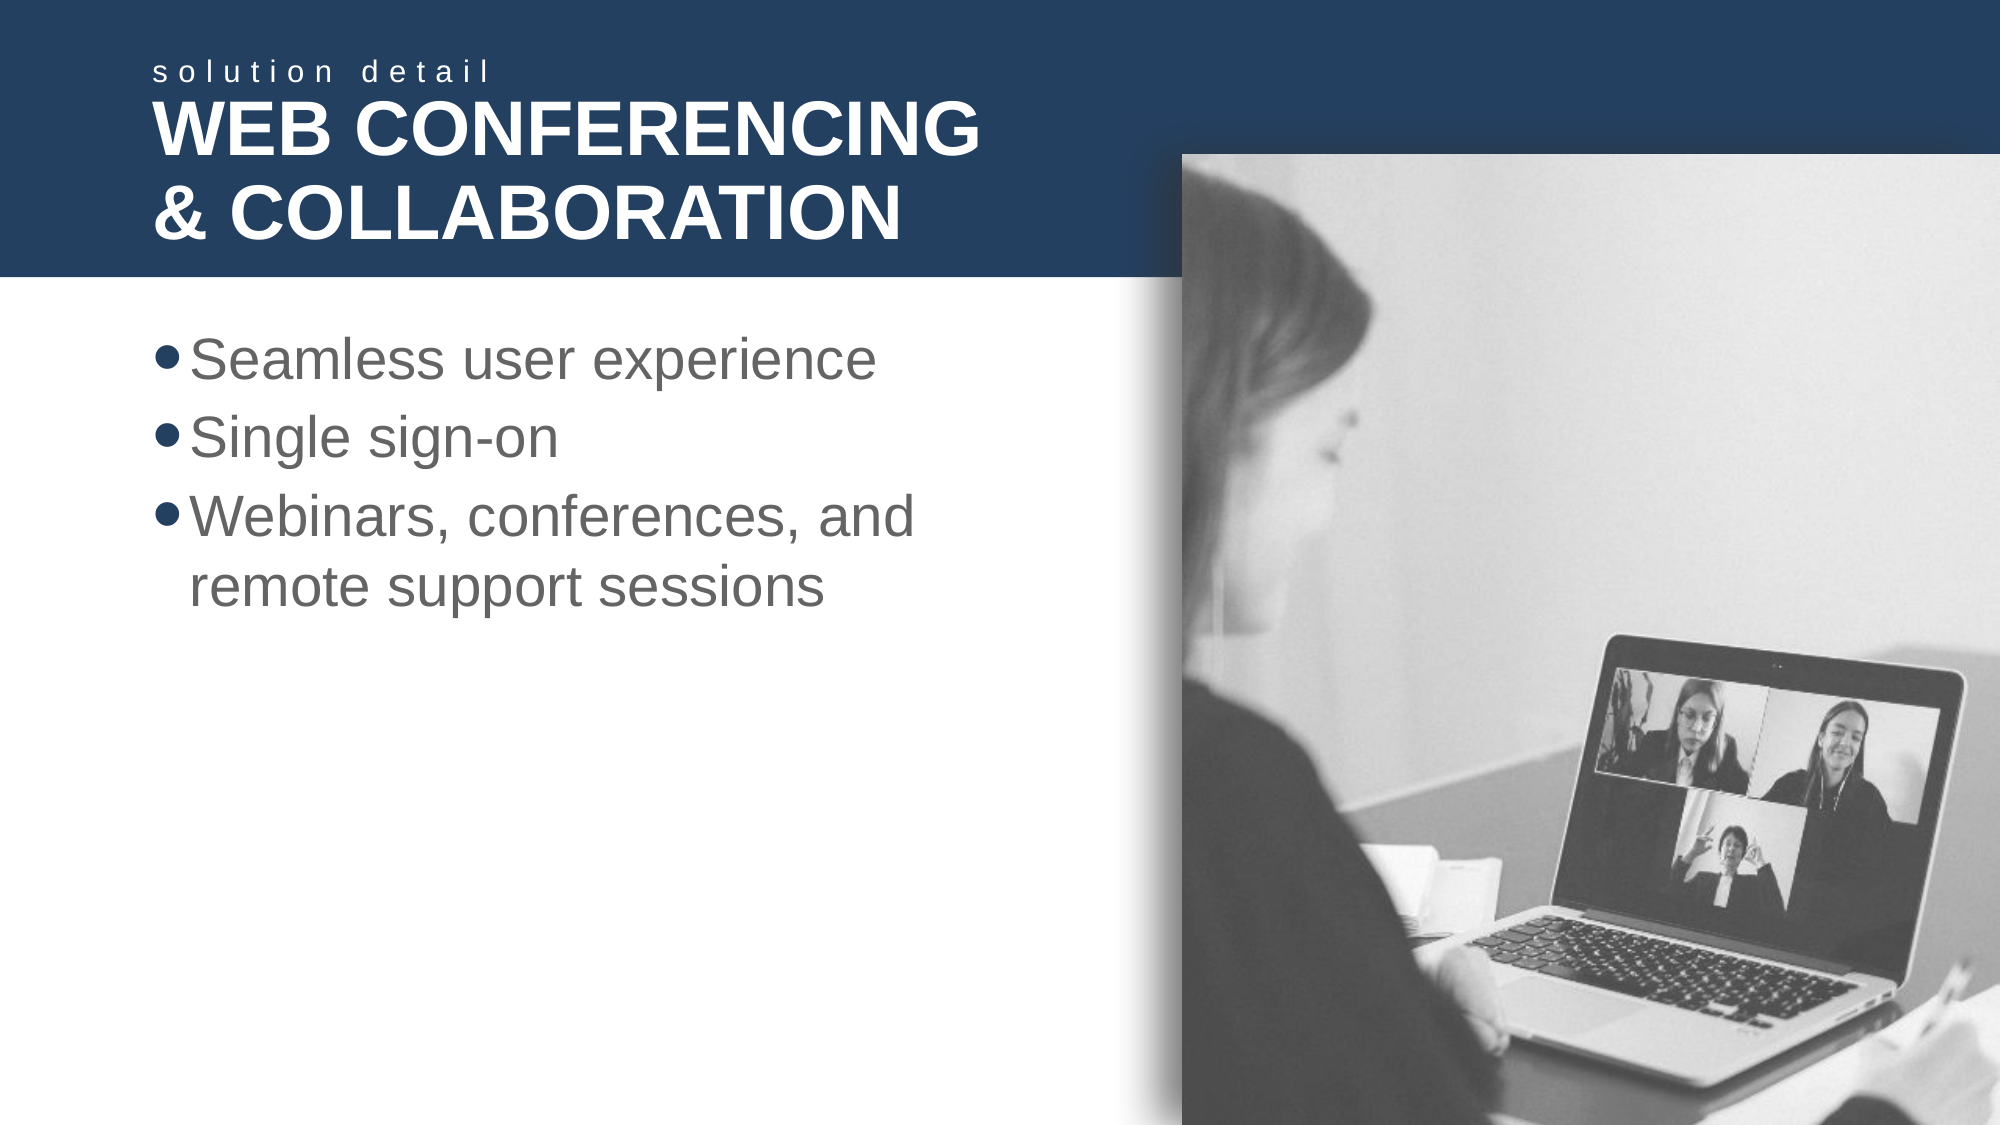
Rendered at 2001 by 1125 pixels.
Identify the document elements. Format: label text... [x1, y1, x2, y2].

list Seamless user experience Single sign-on Webinars, conferences, and remote support sessions [137, 313, 1000, 1014]
title solution detail Web Conferencing & Collaboration [137, 46, 1863, 264]
picture [1182, 154, 2000, 1125]
